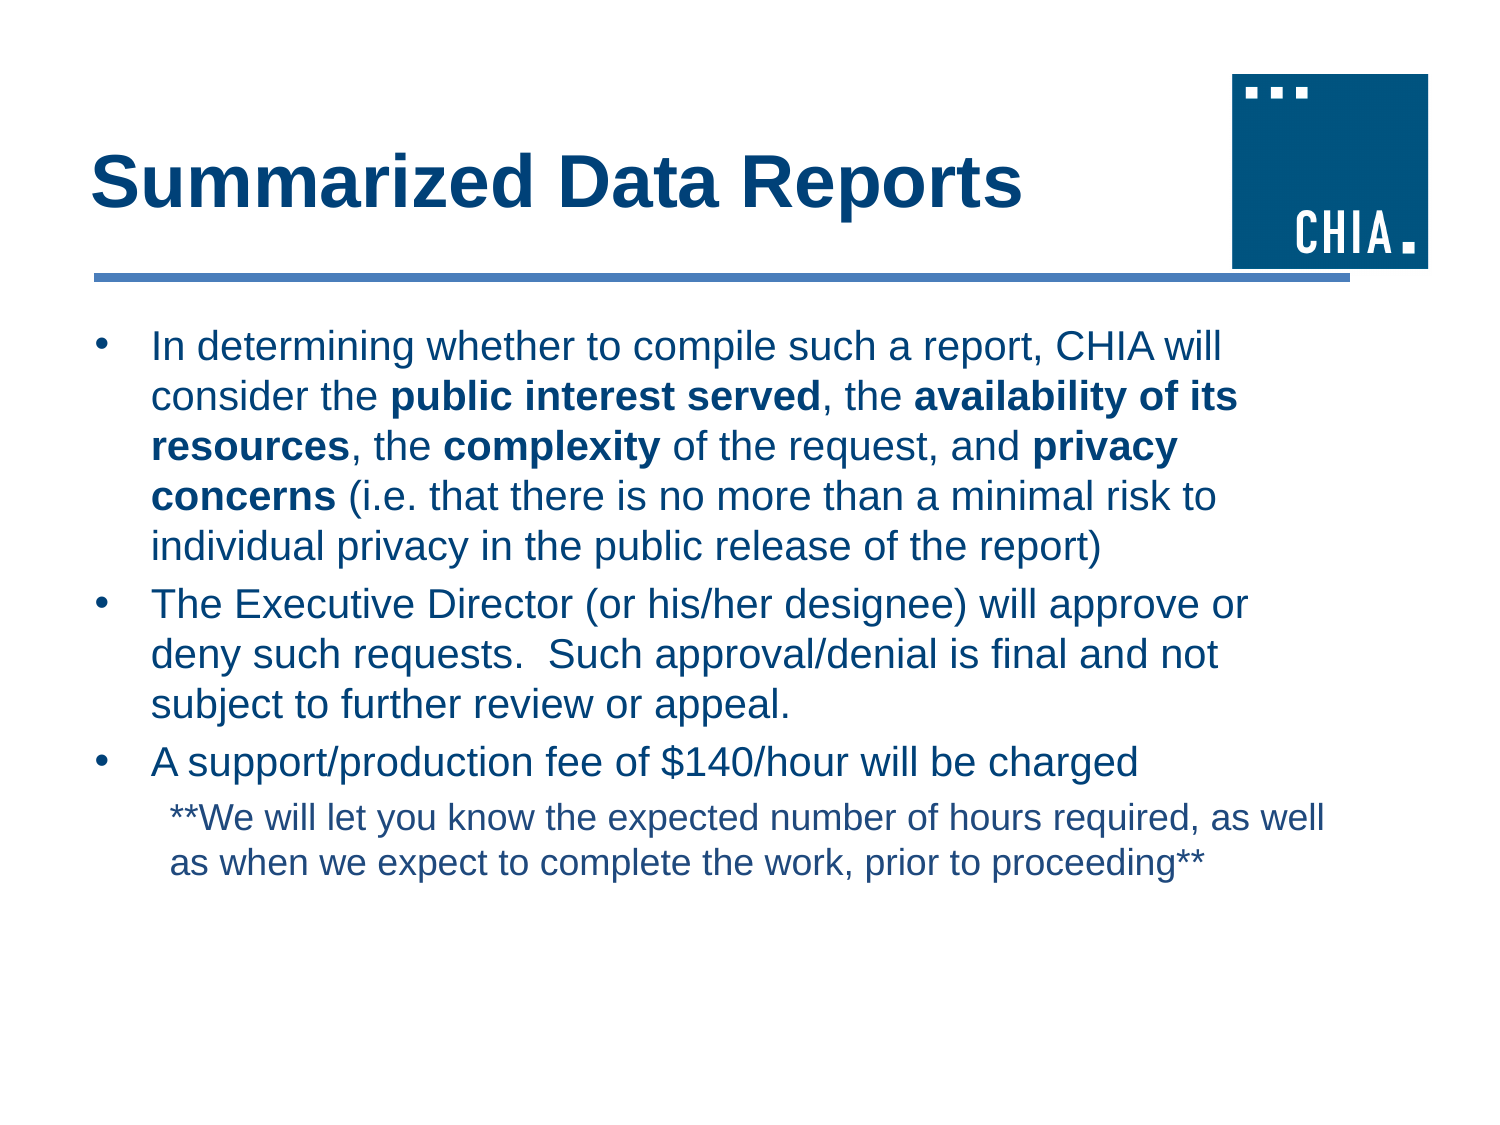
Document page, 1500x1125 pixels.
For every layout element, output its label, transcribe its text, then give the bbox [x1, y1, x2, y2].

picture [1354, 211, 1359, 252]
picture [1403, 243, 1414, 253]
picture [1368, 211, 1390, 253]
picture [1271, 88, 1282, 93]
picture [1246, 88, 1257, 93]
title Summarized Data Reports [75, 93, 1351, 261]
picture [1229, 74, 1432, 276]
picture [1297, 88, 1307, 93]
subtitle In determining whether to compile such a report, CHIA will consider the public interest served, the availability of its resources, the complexity of the request, and privacy concerns (i.e. that there is no more than a minimal risk to individual privacy in the public release of the report) The Executive Director (or his/her designee) will approve or deny such requests. Such approval/denial is final and not subject to further review or appeal. A support/production fee of $140/hour will be charged **We will let you know the expected number of hours required, as well as when we expect to complete the work, prior to proceeding** [79, 310, 1353, 987]
